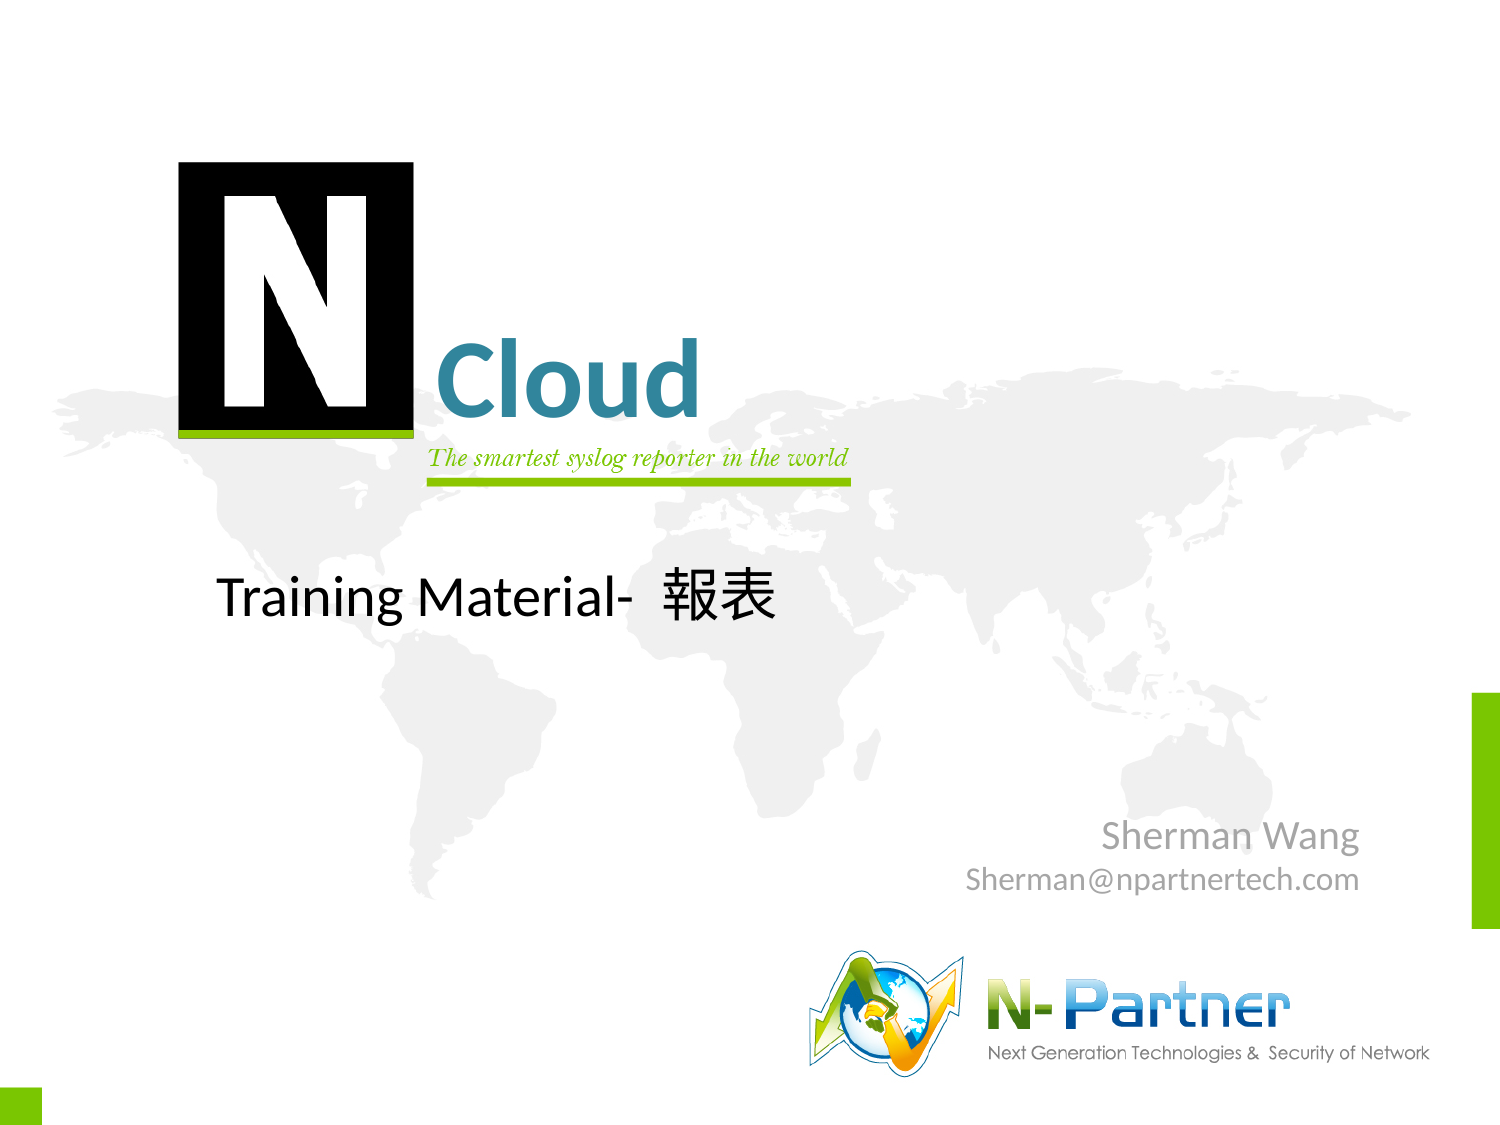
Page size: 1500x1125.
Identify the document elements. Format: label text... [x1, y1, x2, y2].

text_box Cloud [421, 297, 1001, 448]
text_box Sherman Wang Sherman@npartnertech.com [650, 800, 1375, 905]
text_box Training Material- 報表 [202, 550, 1098, 636]
text_box [417, 301, 421, 376]
picture [0, 0, 1500, 1125]
